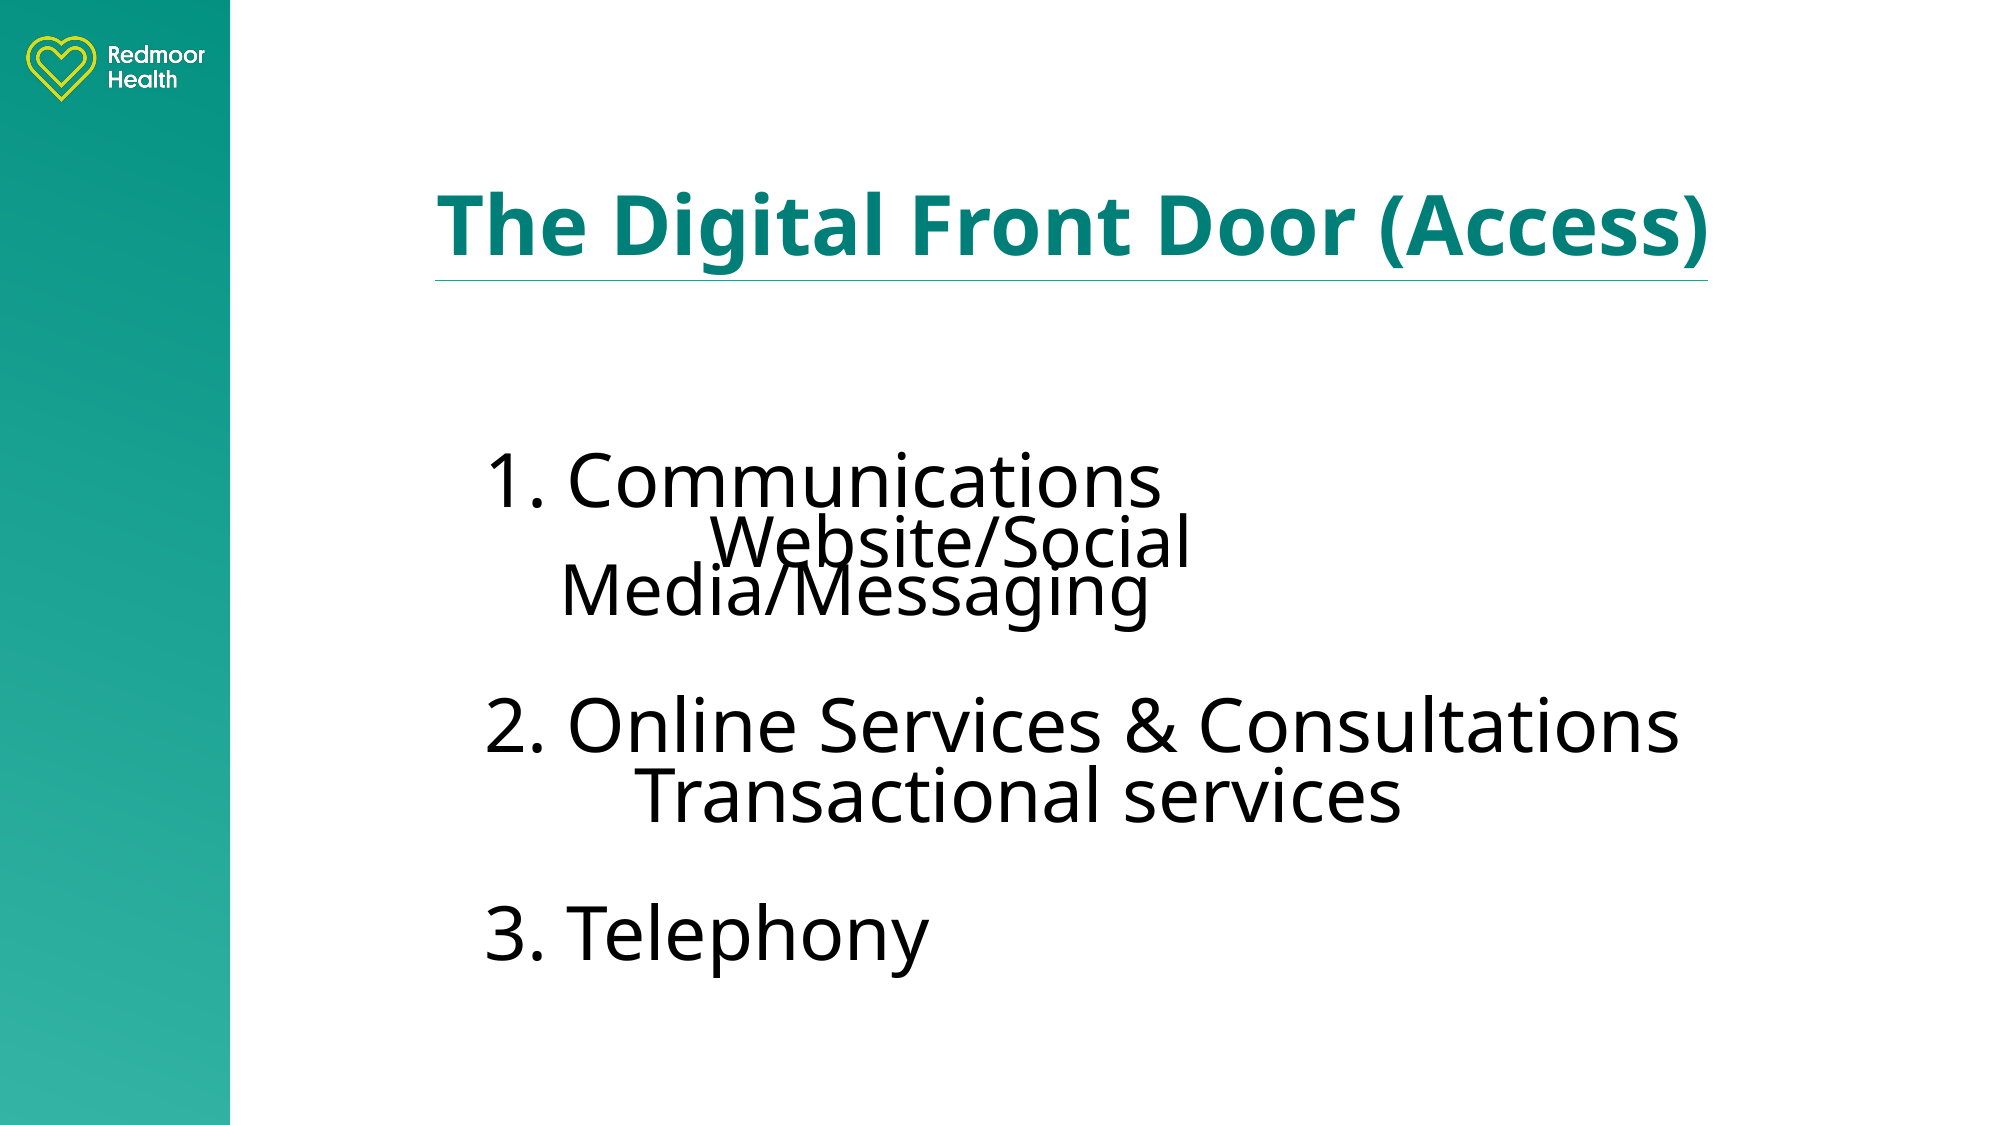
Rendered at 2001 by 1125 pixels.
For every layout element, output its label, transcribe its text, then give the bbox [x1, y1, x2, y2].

picture [26, 36, 205, 103]
list 1. Communications Website/Social Media/Messaging 2. Online Services & Consultations Transactional services 3. Telephony [469, 397, 1789, 1005]
title The Digital Front Door (Access) [421, 164, 1921, 281]
